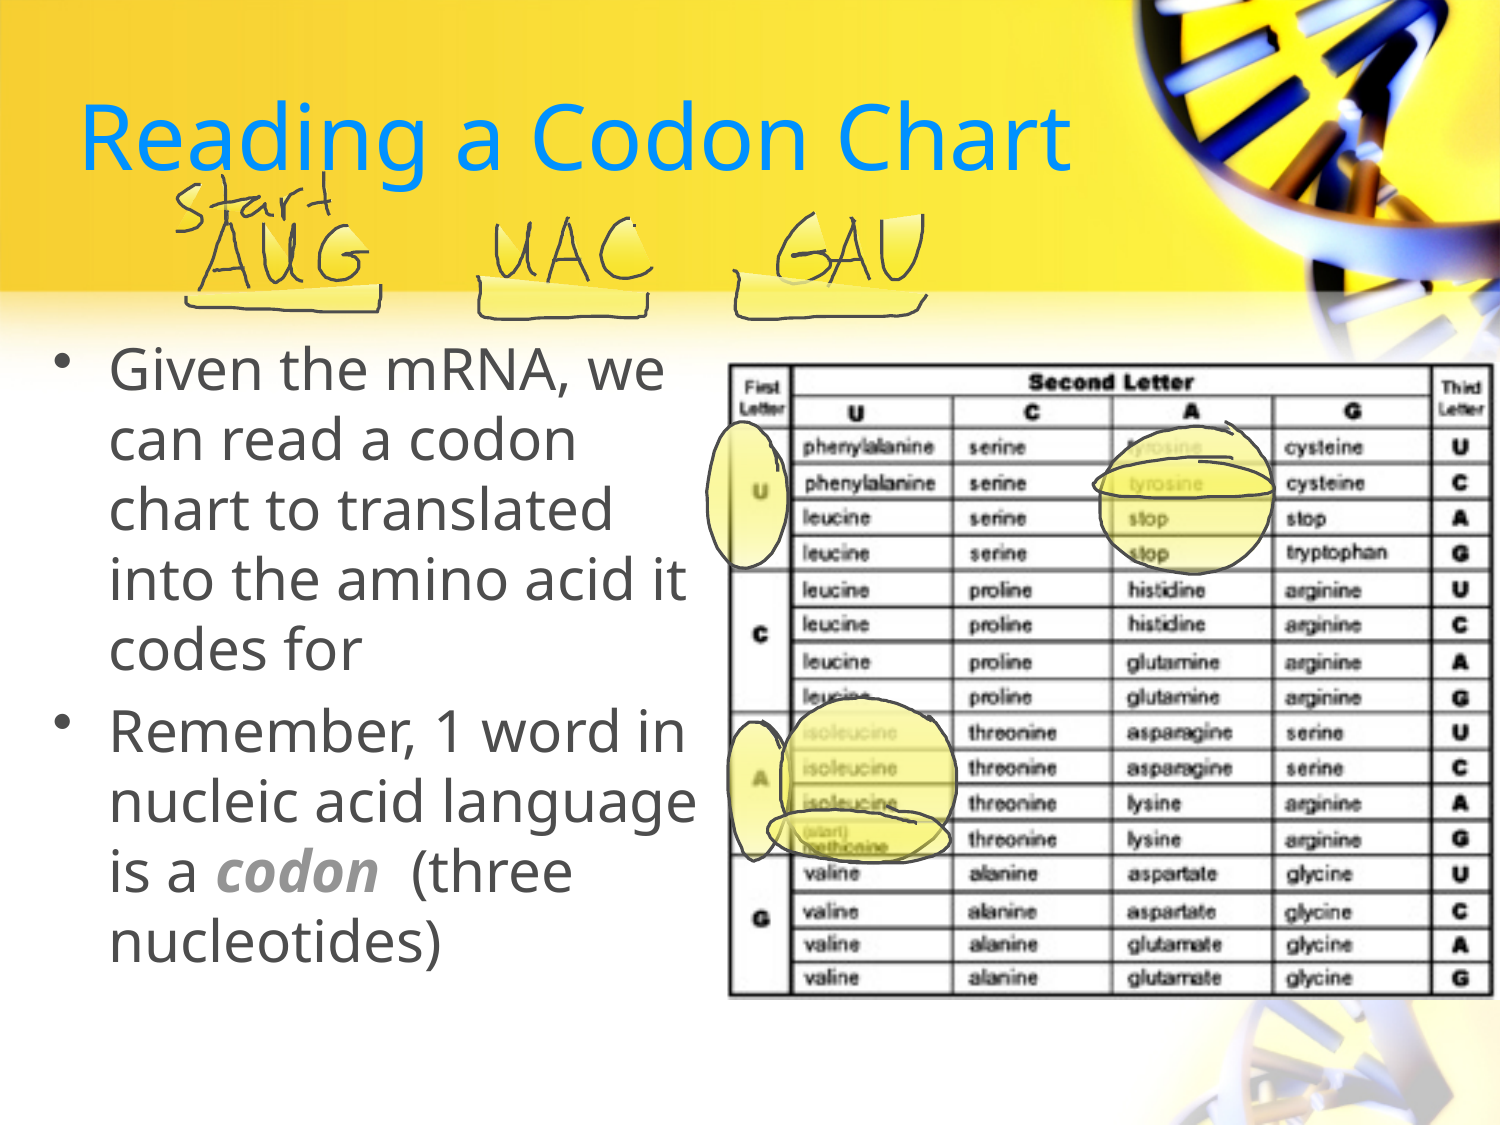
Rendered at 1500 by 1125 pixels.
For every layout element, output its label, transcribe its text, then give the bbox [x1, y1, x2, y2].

text_box [186, 284, 381, 312]
text_box [733, 270, 928, 320]
title Reading a Codon Chart [62, 74, 1263, 193]
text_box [175, 171, 332, 232]
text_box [777, 212, 924, 288]
text_box [477, 275, 649, 320]
list Given the mRNA, we can read a codon chart to translated into the amino acid it codes for Remember, 1 word in nucleic acid language is a codon (three nucleotides) [37, 324, 738, 1026]
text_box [496, 216, 653, 285]
text_box [706, 434, 722, 555]
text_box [198, 210, 370, 292]
picture [0, 0, 1500, 1125]
